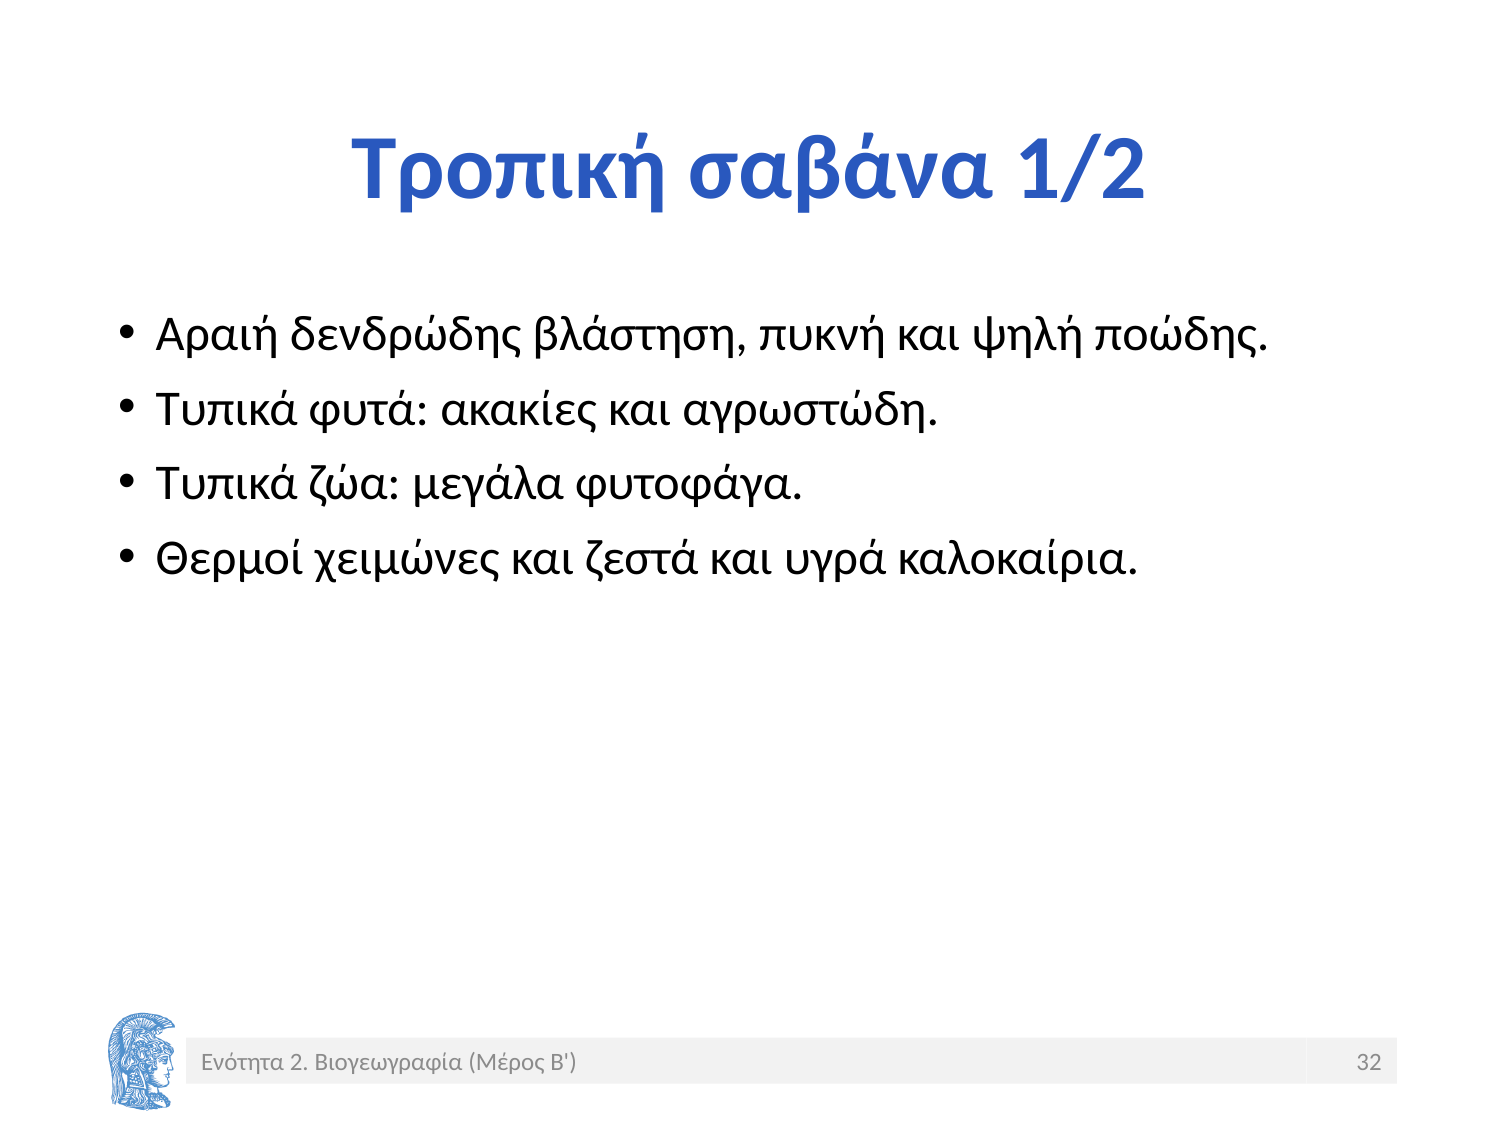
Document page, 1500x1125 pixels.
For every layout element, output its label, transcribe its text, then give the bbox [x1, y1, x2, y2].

footer Ενότητα 2. Βιογεωγραφία (Μέρος Β') [186, 1037, 1306, 1084]
slide_number 32 [1306, 1037, 1397, 1084]
picture [103, 1014, 186, 1114]
list Αραιή δενδρώδης βλάστηση, πυκνή και ψηλή ποώδης. Τυπικά φυτά: ακακίες και αγρωστώδη. Τυπικά ζώα: μεγάλα φυτοφάγα. Θερμοί χειμώνες και ζεστά και υγρά καλοκαίρια. [103, 299, 1397, 1014]
title Τροπική σαβάνα 1/2 [103, 59, 1397, 278]
